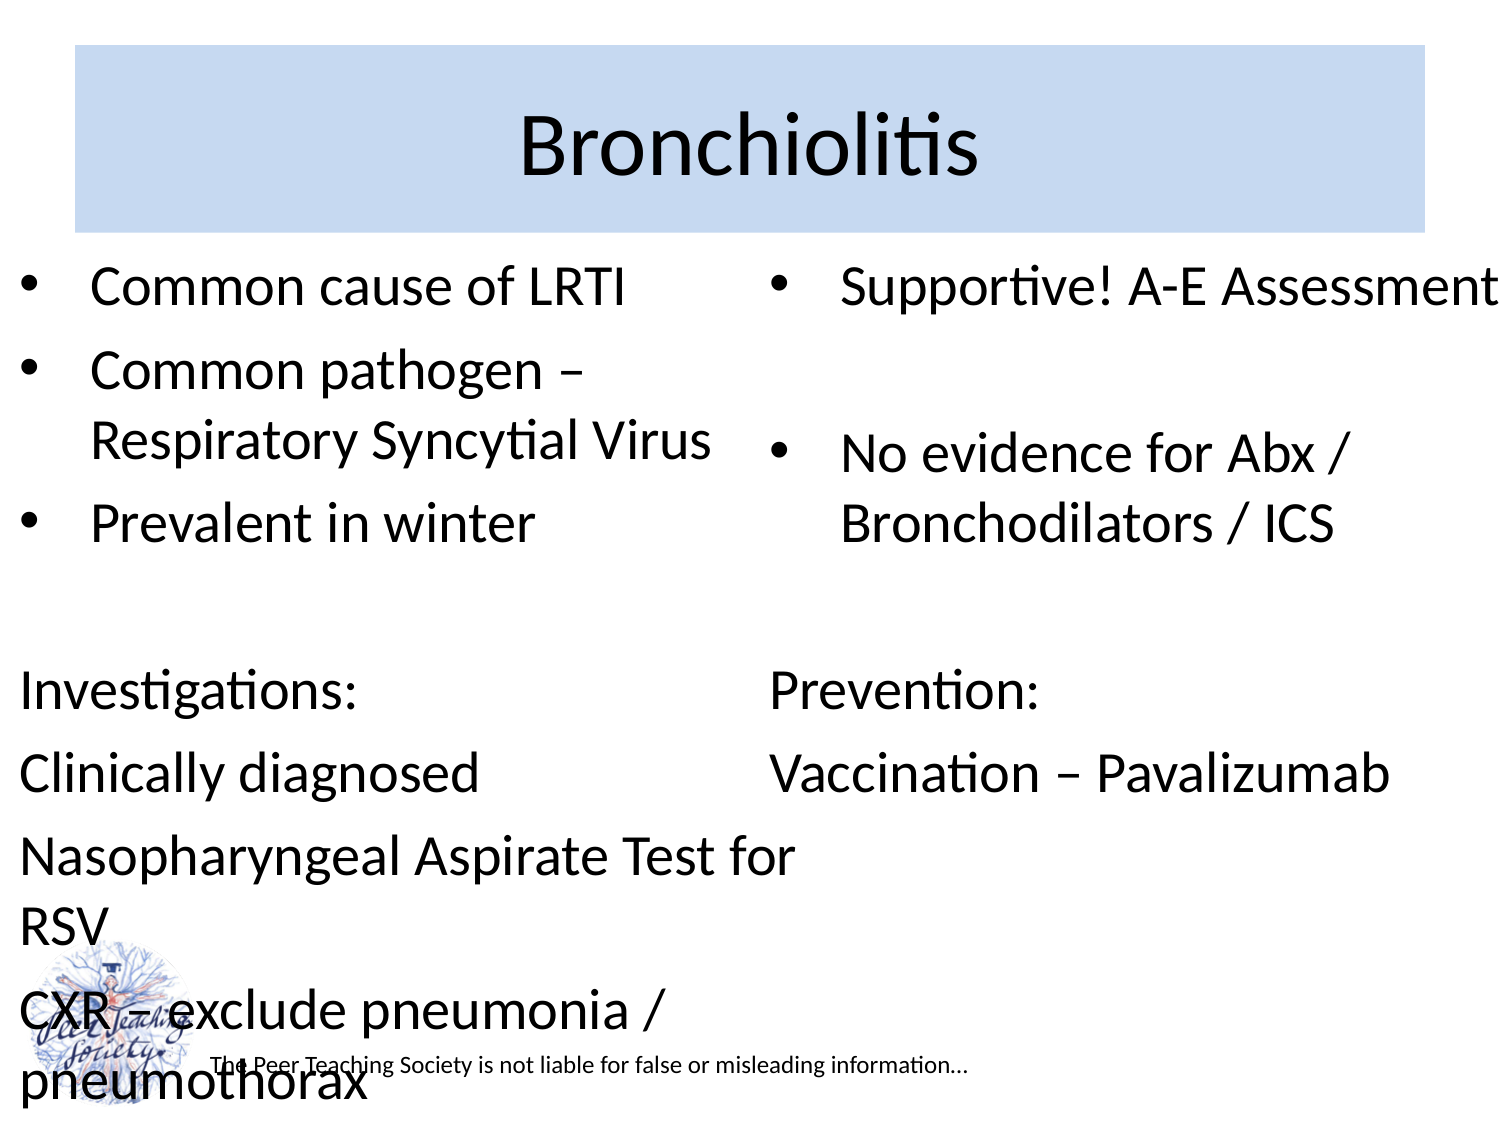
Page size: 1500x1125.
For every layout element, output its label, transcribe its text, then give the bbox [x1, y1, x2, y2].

list Common cause of LRTI Common pathogen – Respiratory Syncytial Virus Prevalent in winter Investigations: Clinically diagnosed Nasopharyngeal Aspirate Test for RSV CXR – exclude pneumonia / pneumothorax [0, 232, 750, 975]
text_box Supportive! A-E Assessment No evidence for Abx / Bronchodilators / ICS Prevention: Vaccination – Pavalizumab [750, 232, 1500, 975]
picture [26, 975, 195, 1107]
title Bronchiolitis [75, 45, 1425, 232]
